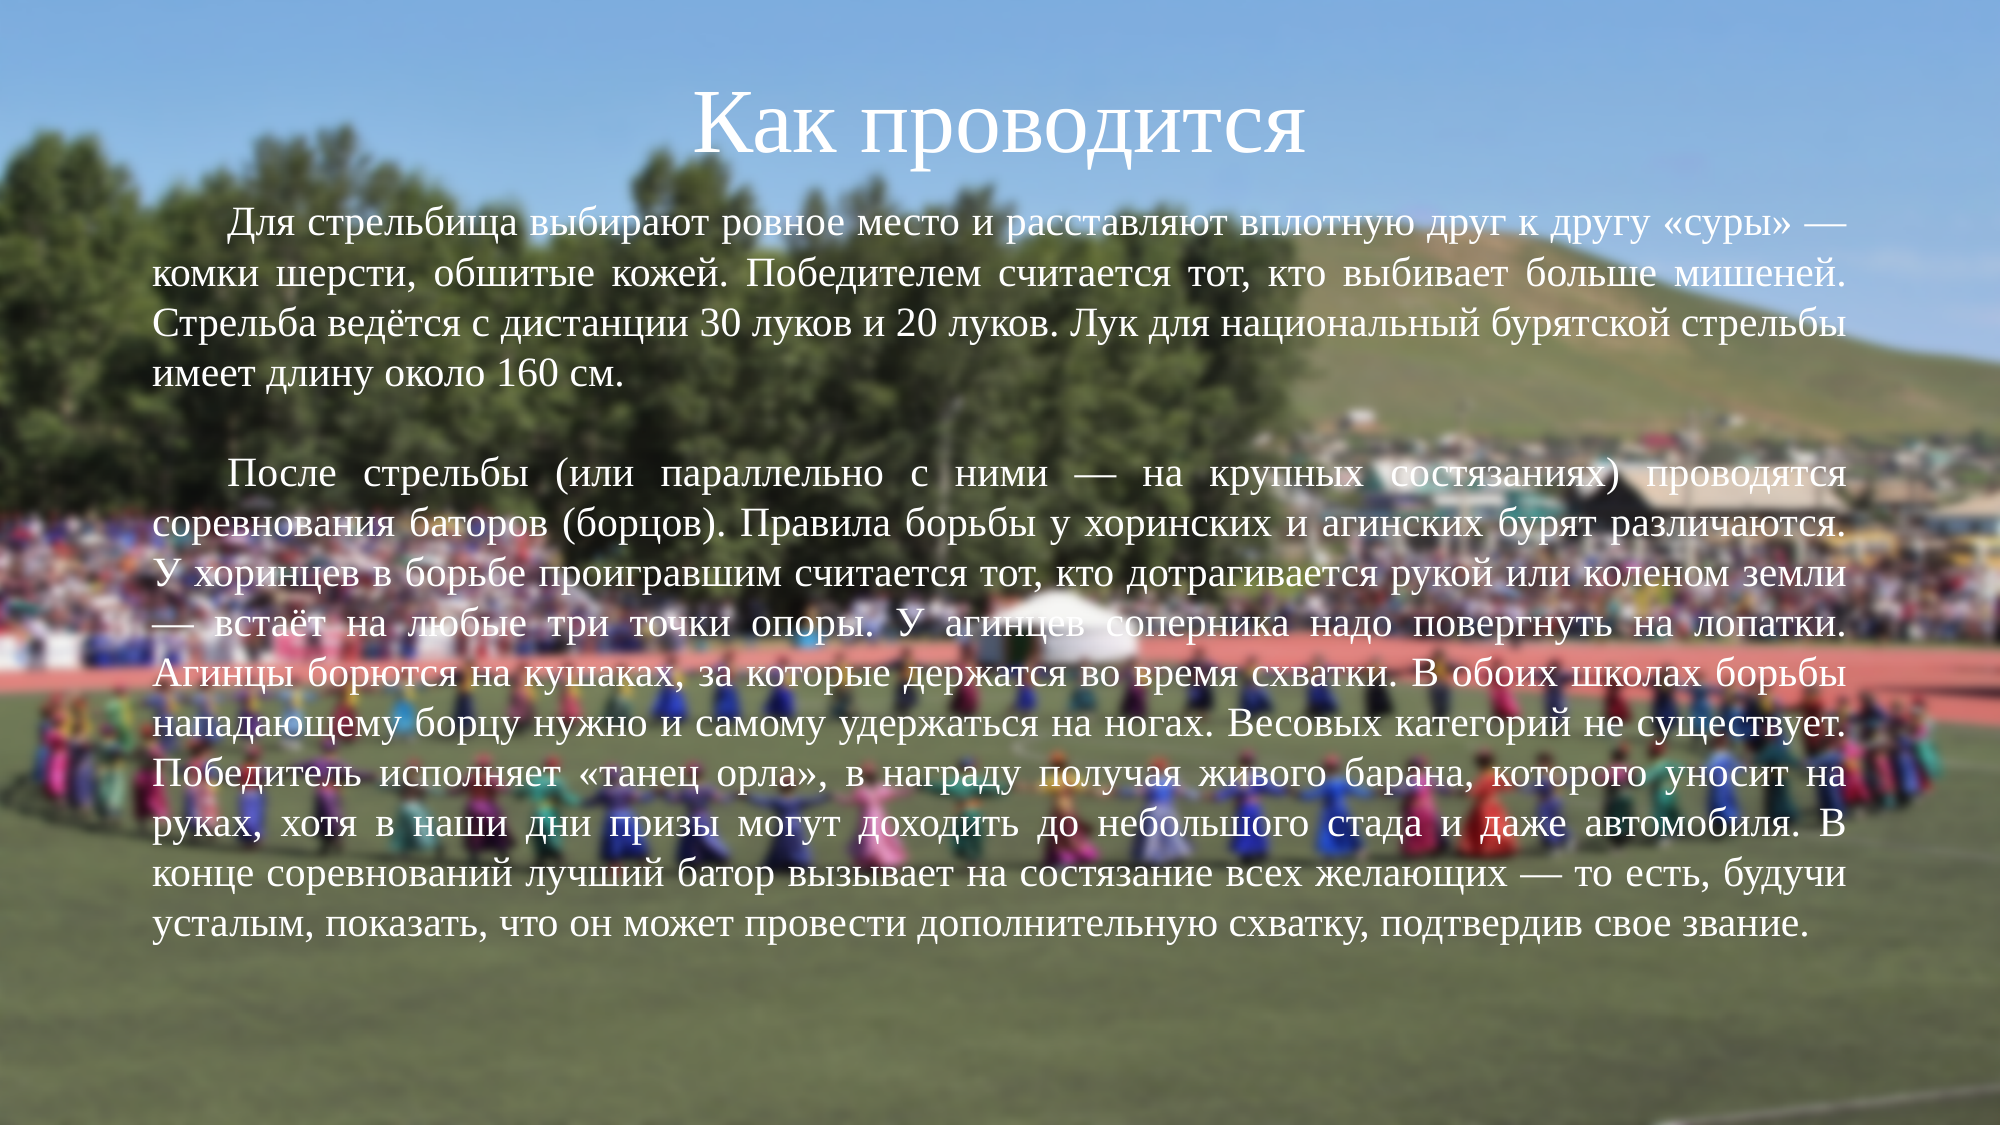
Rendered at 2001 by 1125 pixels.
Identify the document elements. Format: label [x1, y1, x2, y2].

list [0, 0, 2000, 1125]
